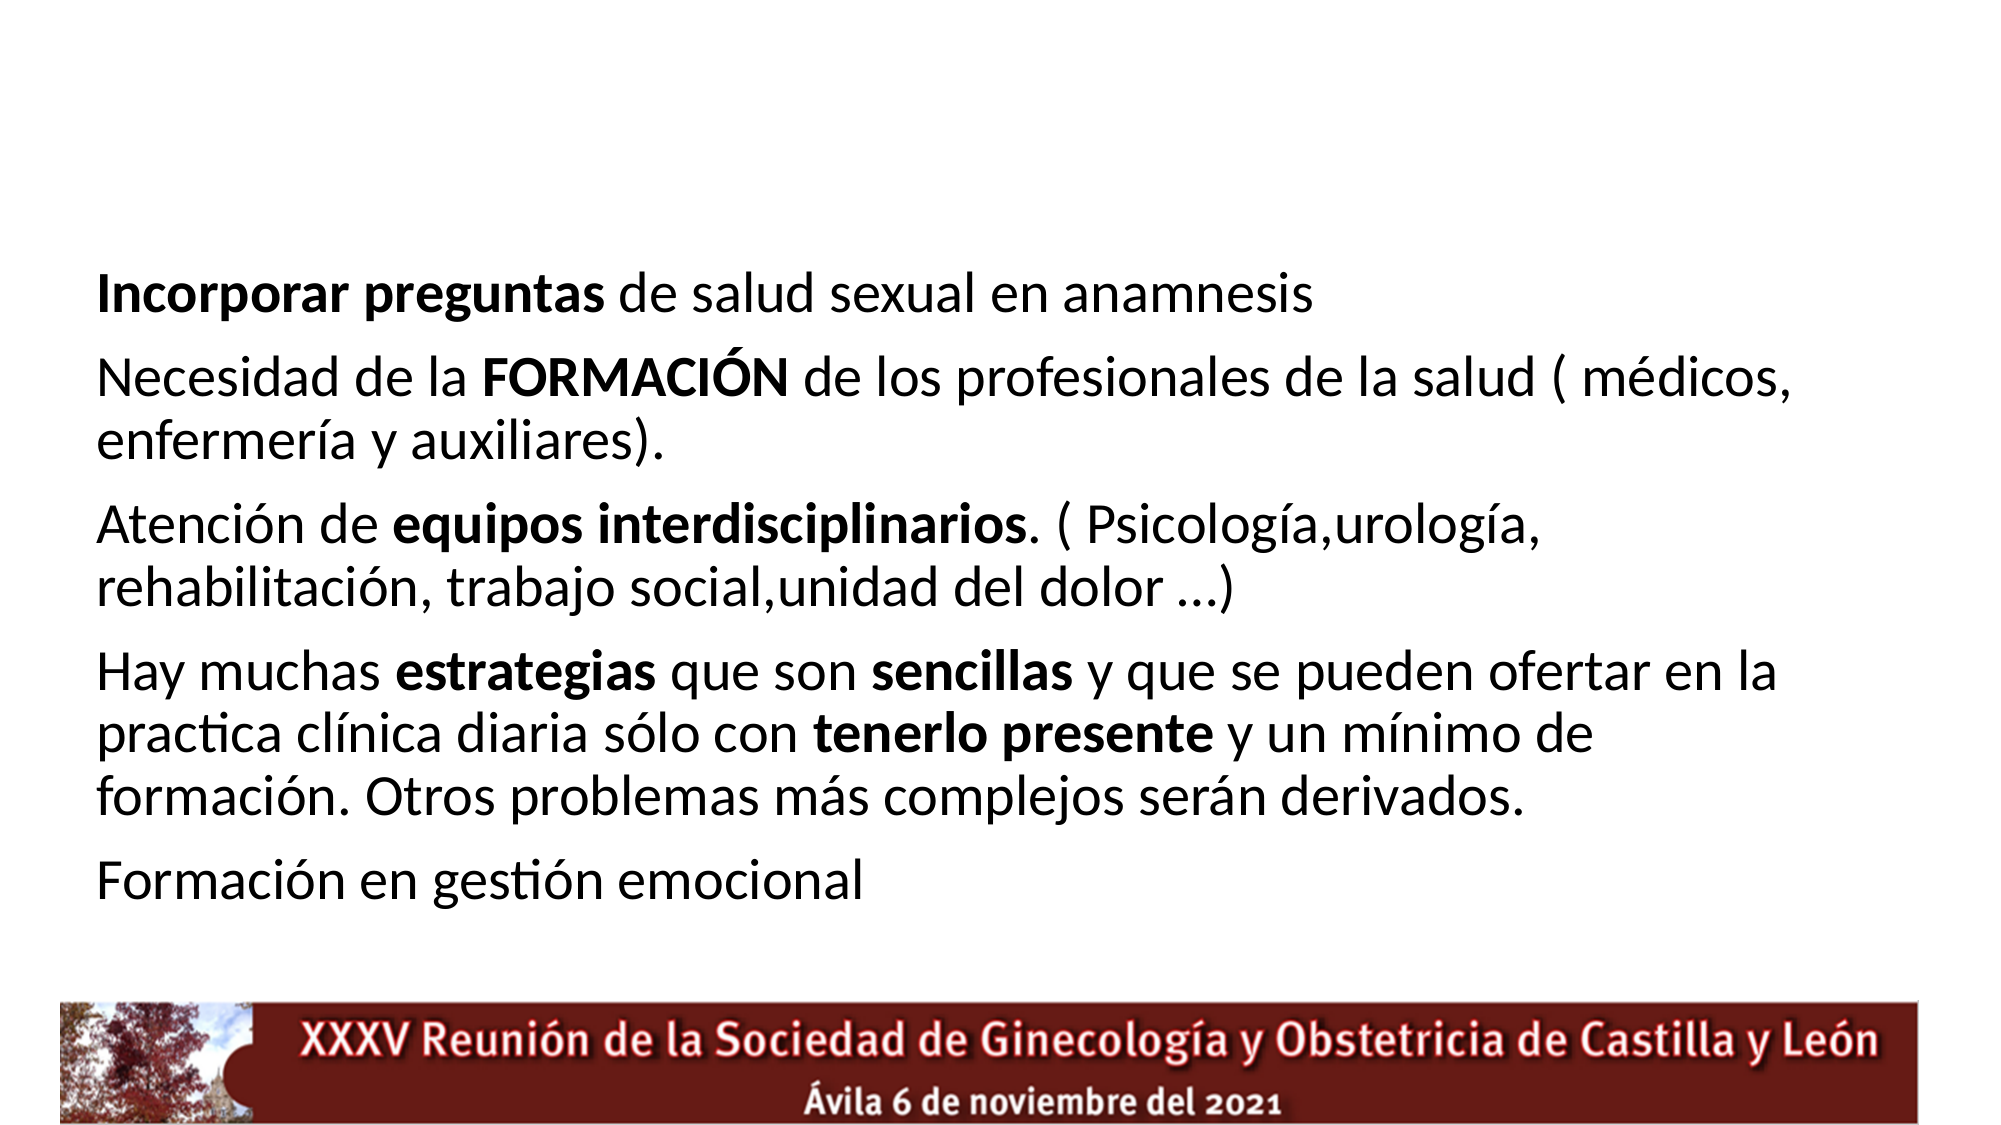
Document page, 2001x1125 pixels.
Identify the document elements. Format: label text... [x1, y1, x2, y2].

picture [60, 1000, 1919, 1125]
list Incorporar preguntas de salud sexual en anamnesis Necesidad de la FORMACIÓN de los profesionales de la salud ( médicos, enfermería y auxiliares). Atención de equipos interdisciplinarios. ( Psicología,urología, rehabilitación, trabajo social,unidad del dolor …) Hay muchas estrategias que son sencillas y que se pueden ofertar en la practica clínica diaria sólo con tenerlo presente y un mínimo de formación. Otros problemas más complejos serán derivados. Formación en gestión emocional [81, 254, 1863, 1000]
